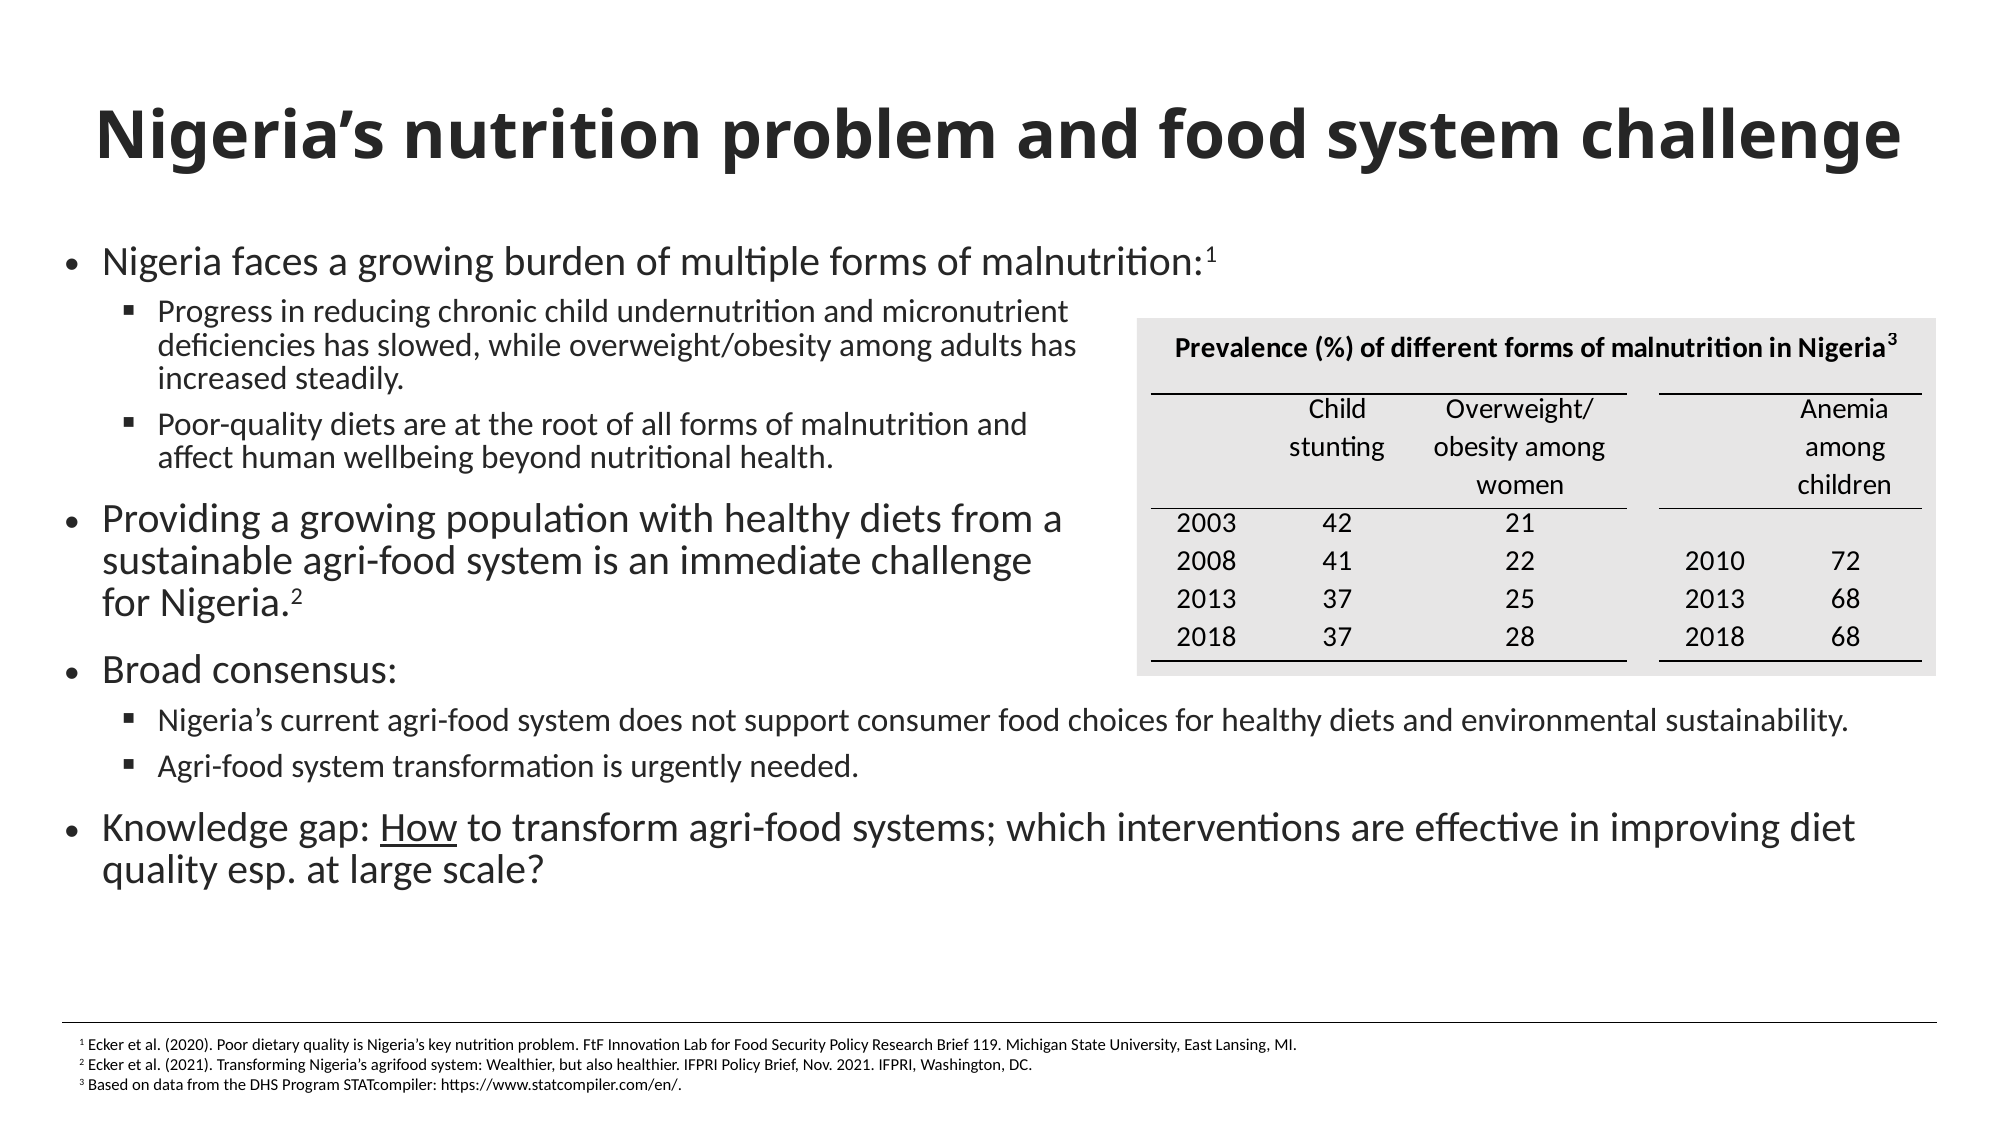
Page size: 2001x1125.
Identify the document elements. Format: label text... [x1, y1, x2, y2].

text_box 1 Ecker et al. (2020). Poor dietary quality is Nigeria’s key nutrition problem. FtF Innovation Lab for Food Security Policy Research Brief 119. Michigan State University, East Lansing, MI. 2 Ecker et al. (2021). Transforming Nigeria’s agrifood system: Wealthier, but also healthier. IFPRI Policy Brief, Nov. 2021. IFPRI, Washington, DC. 3 Based on data from the DHS Program STATcompiler: https://www.statcompiler.com/en/. [64, 1026, 1938, 1098]
title Nigeria’s nutrition problem and food system challenge [62, 59, 1938, 210]
picture [1135, 316, 1938, 677]
list Nigeria faces a growing burden of multiple forms of malnutrition:1 Progress in reducing chronic child undernutrition and micronutrient deficiencies has slowed, while overweight/obesity among adults has increased steadily. Poor-quality diets are at the root of all forms of malnutrition and affect human wellbeing beyond nutritional health. Providing a growing population with healthy diets from a sustainable agri-food system is an immediate challenge for Nigeria.2 Broad consensus: Nigeria’s current agri-food system does not support consumer food choices for healthy diets and environmental sustainability. Agri-food system transformation is urgently needed. Knowledge gap: How to transform agri-food systems; which interventions are effective in improving diet quality esp. at large scale? [64, 243, 1938, 1020]
